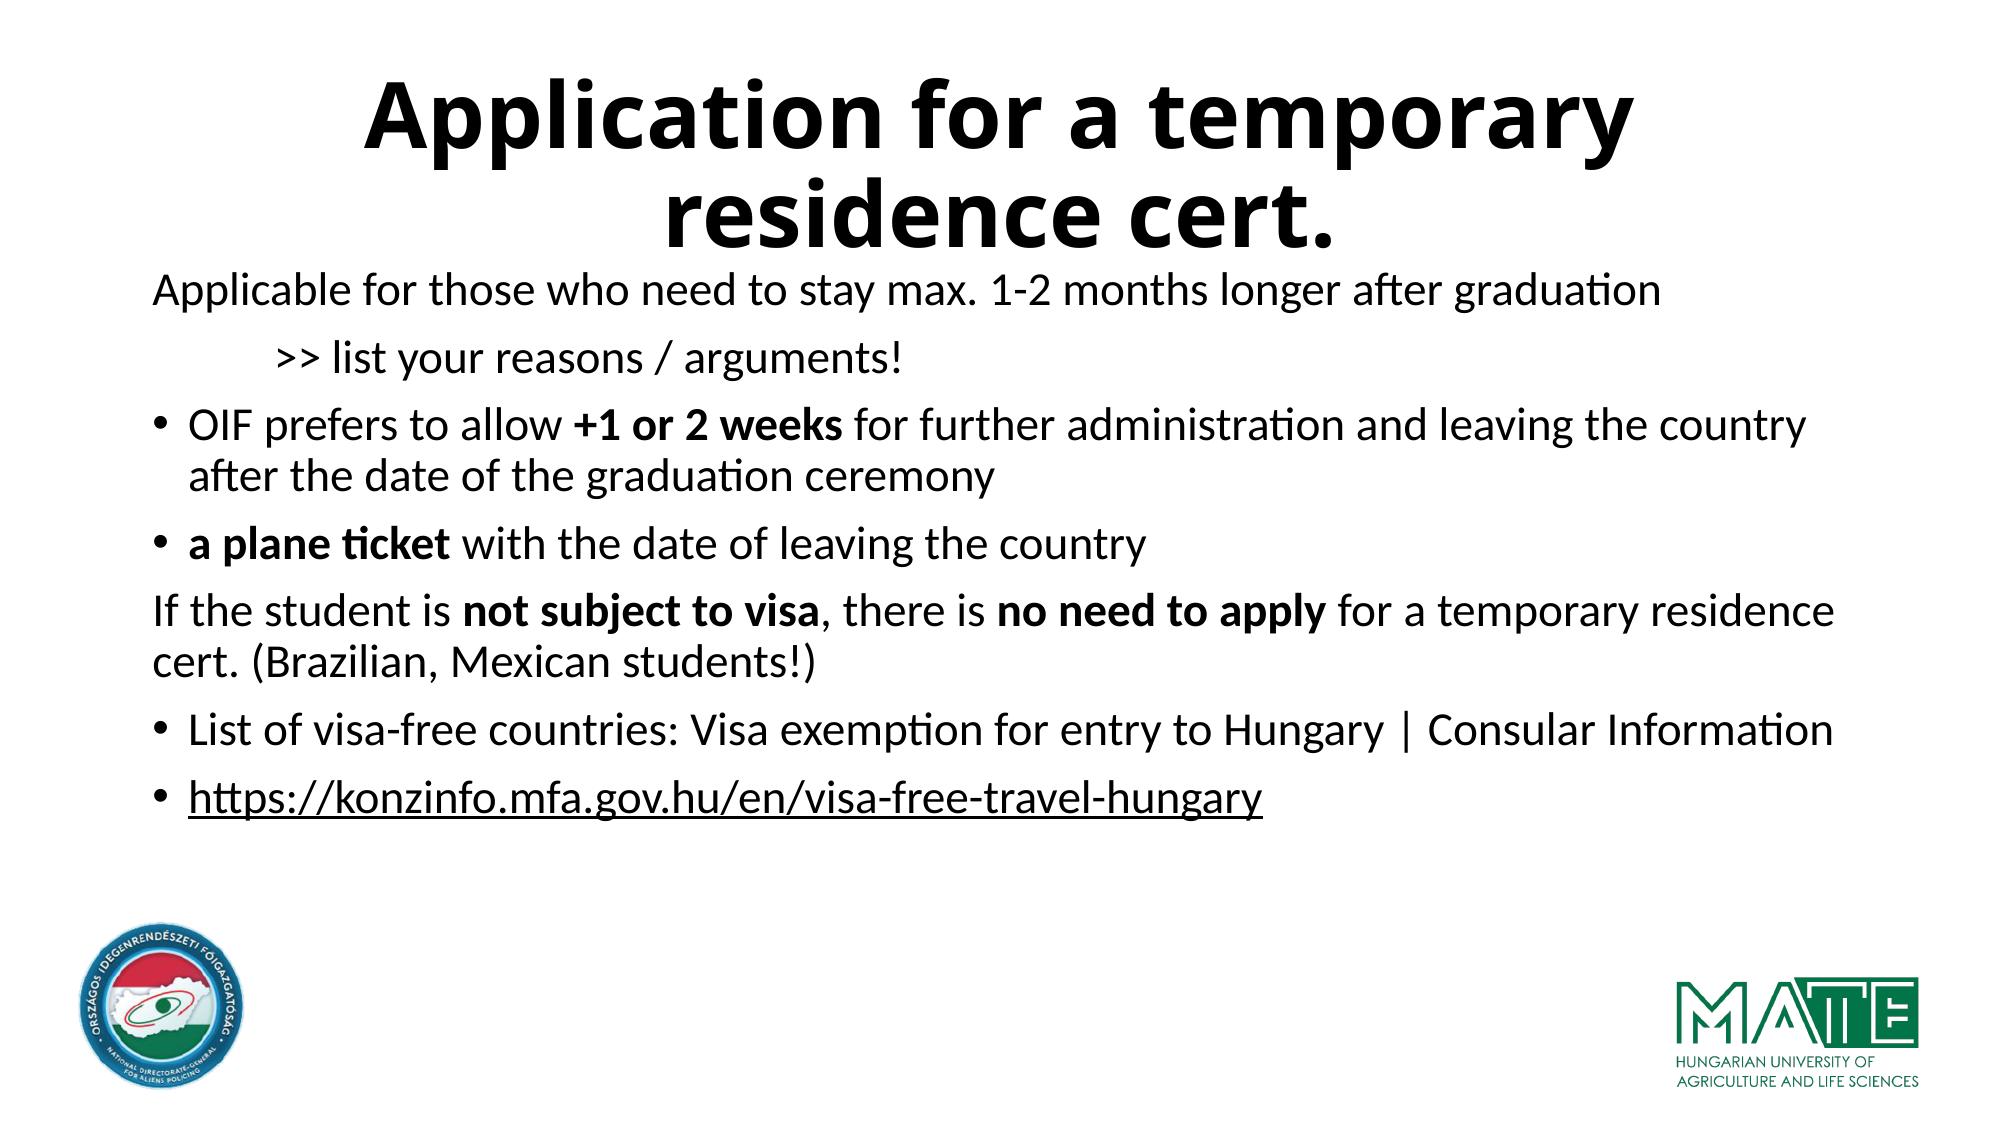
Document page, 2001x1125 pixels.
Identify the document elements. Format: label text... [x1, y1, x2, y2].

picture [54, 919, 277, 1092]
list Applicable for those who need to stay max. 1-2 months longer after graduation >> list your reasons / arguments! OIF prefers to allow +1 or 2 weeks for further administration and leaving the country after the date of the graduation ceremony a plane ticket with the date of leaving the country If the student is not subject to visa, there is no need to apply for a temporary residence cert. (Brazilian, Mexican students!) List of visa-free countries: Visa exemption for entry to Hungary | Consular Information https://konzinfo.mfa.gov.hu/en/visa-free-travel-hungary [137, 257, 1863, 887]
title Application for a temporary residence cert. [137, 59, 1863, 257]
picture [1614, 919, 1981, 1125]
